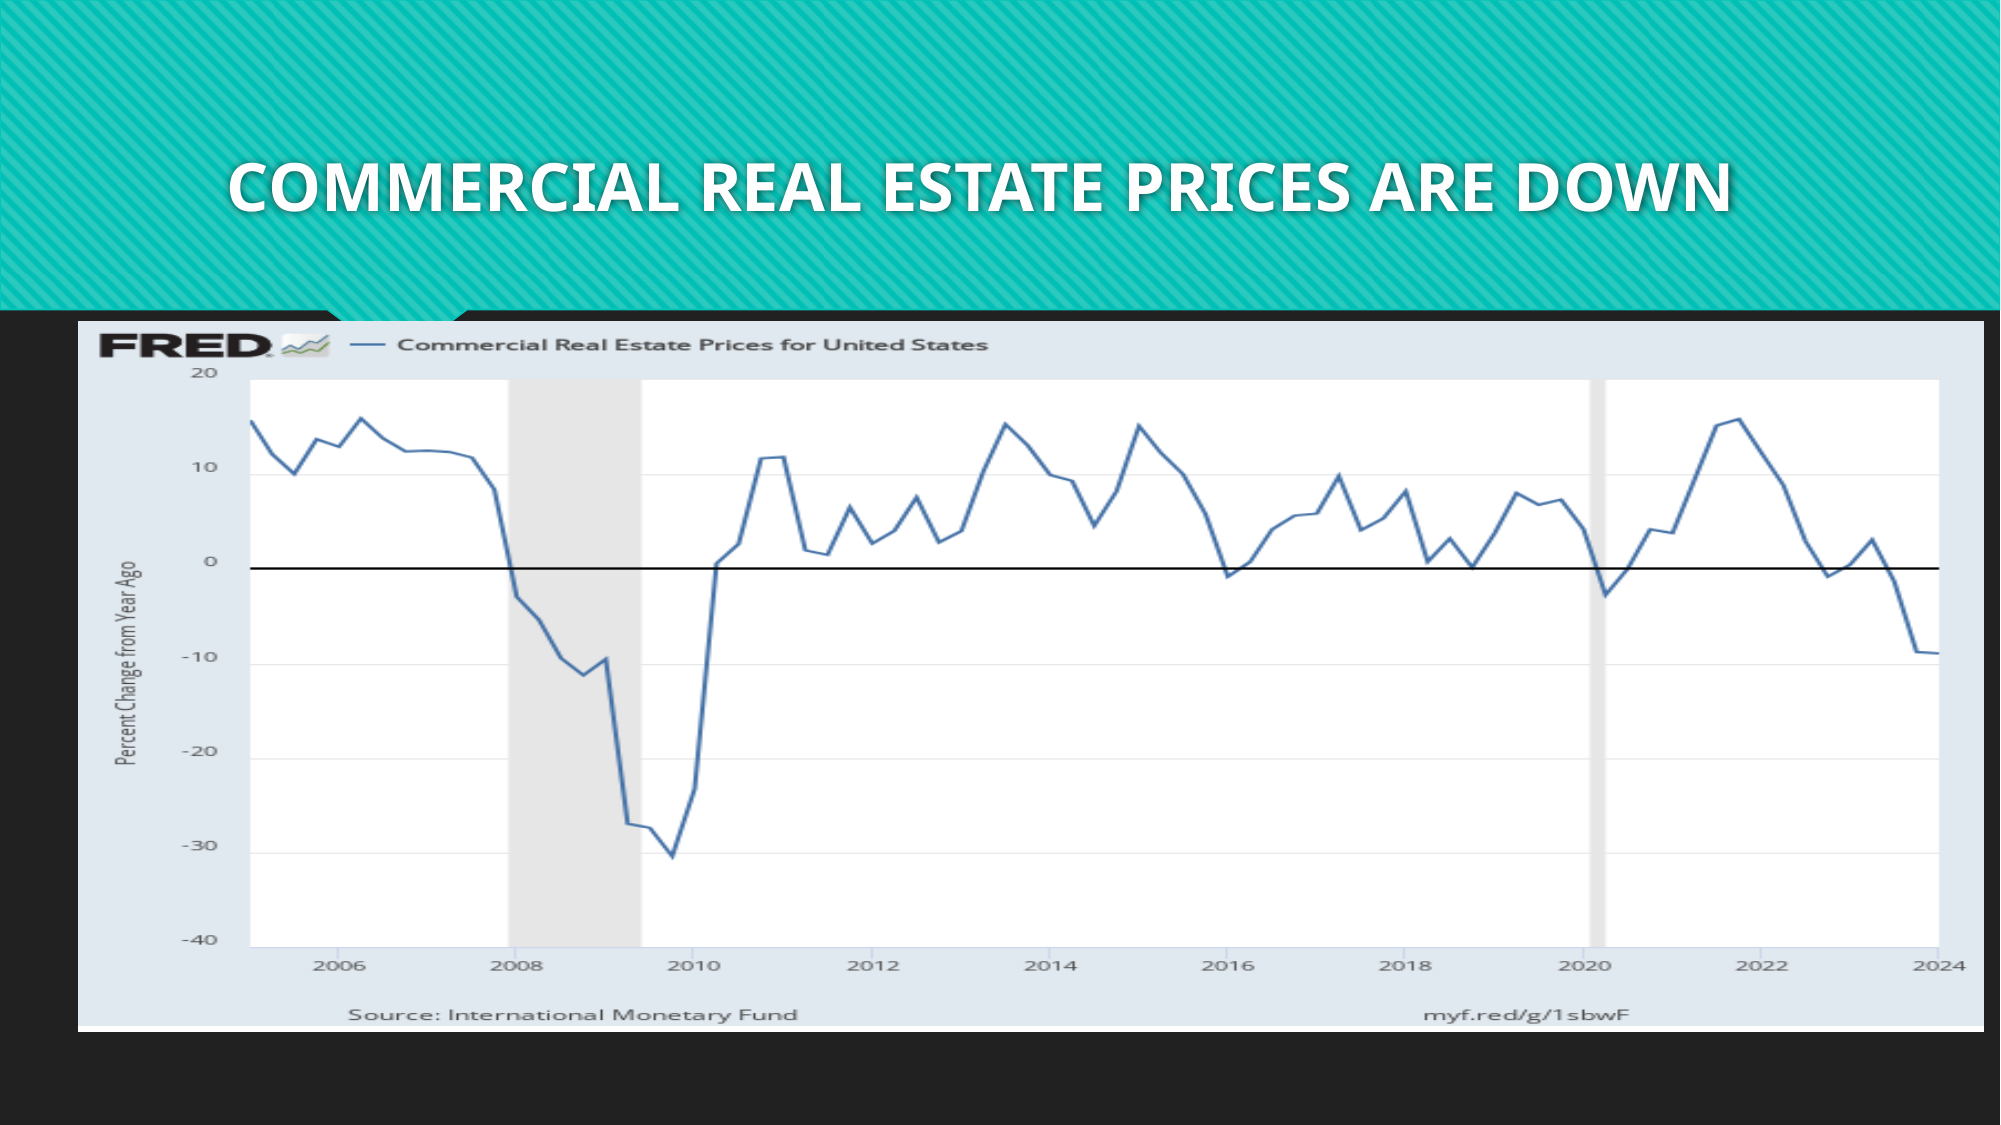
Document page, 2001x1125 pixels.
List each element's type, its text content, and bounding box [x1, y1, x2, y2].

title COMMERCIAL REAL ESTATE PRICES ARE DOWN [39, 73, 1868, 233]
picture [77, 321, 1984, 1032]
